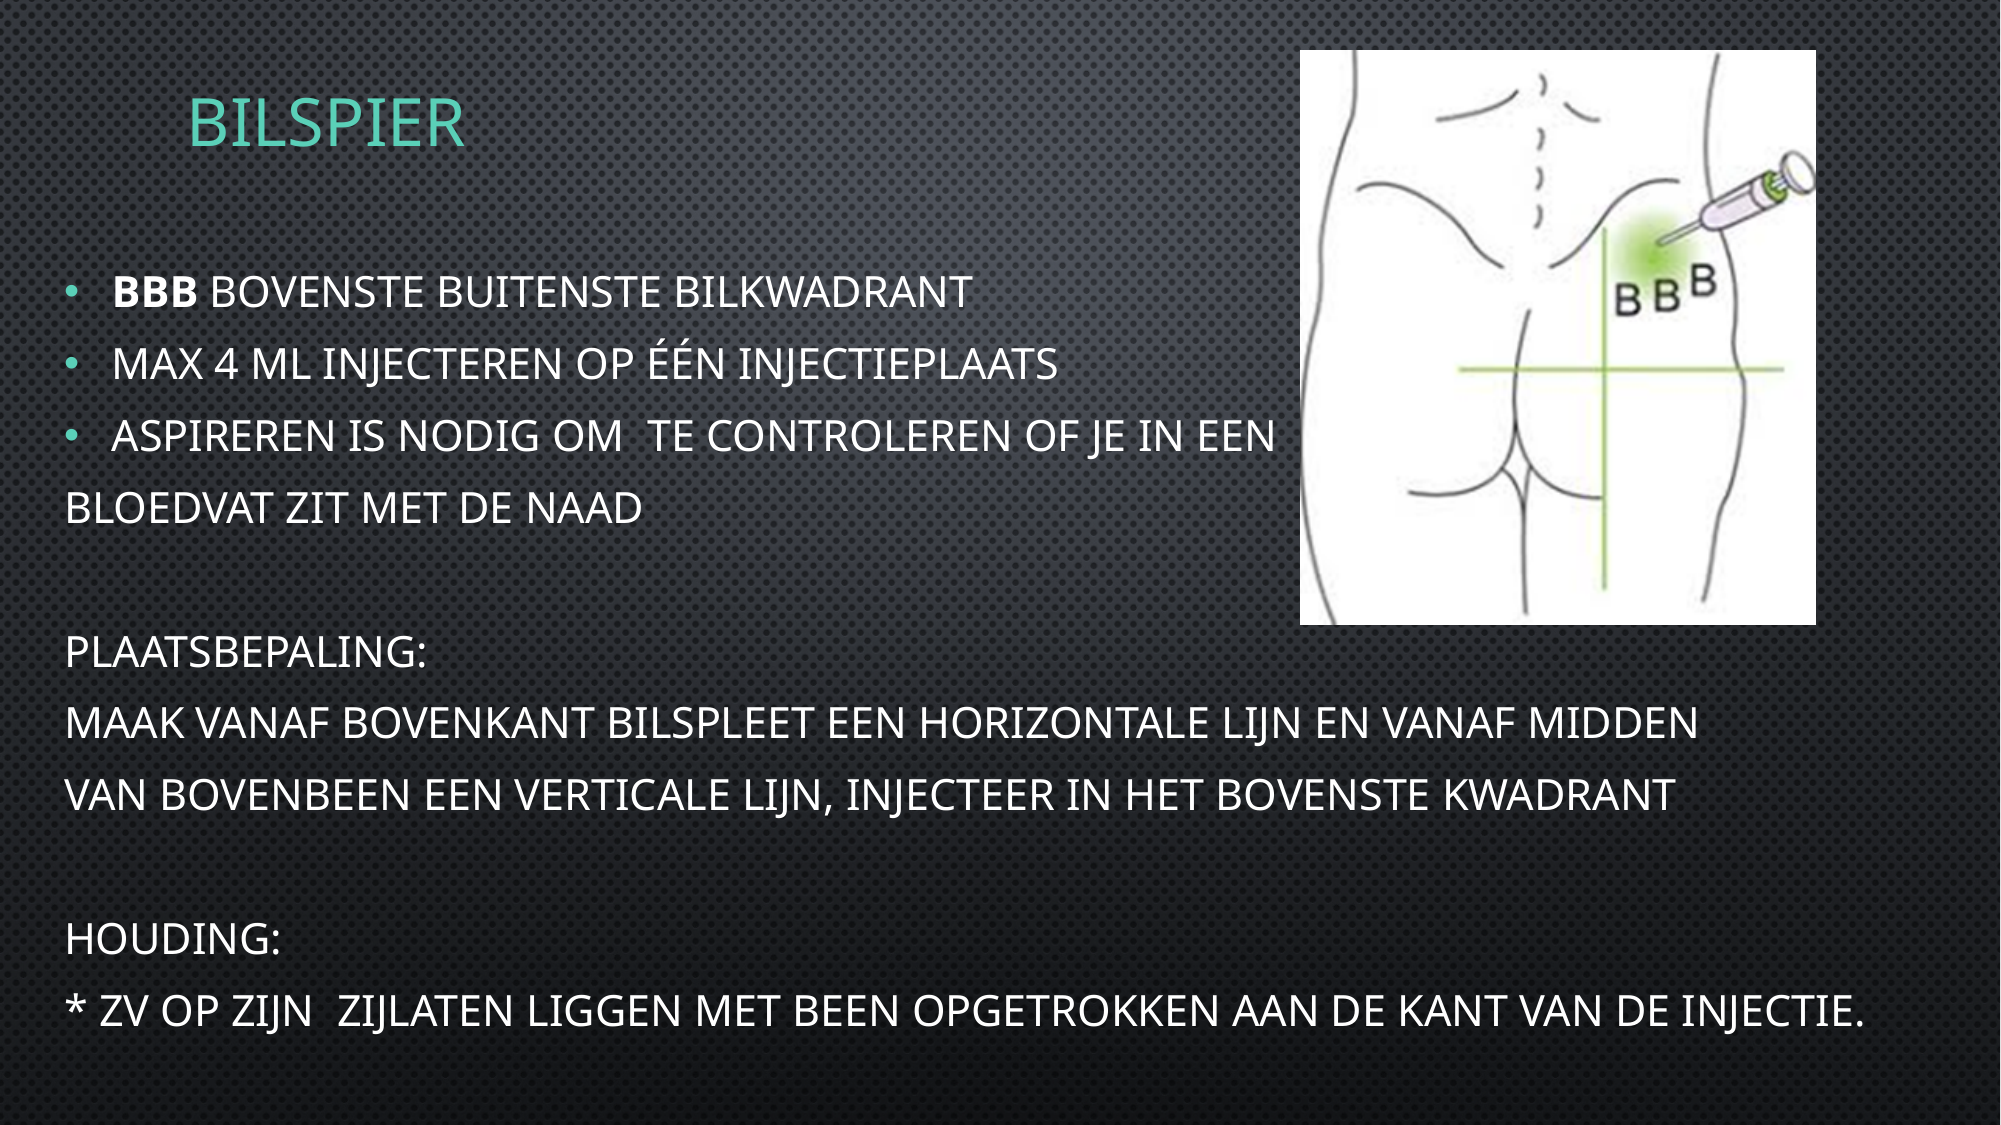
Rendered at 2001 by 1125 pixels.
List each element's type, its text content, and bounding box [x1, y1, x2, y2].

picture [1299, 50, 1816, 626]
list BBB bovenste buitenste bilkwadrant Max 4 ml injecteren op één injectieplaats Aspireren is nodig om te controleren of je in een bloedvat zit met de naad Plaatsbepaling: Maak vanaf bovenkant bilspleet een horizontale lijn en vanaf midden van bovenbeen een verticale lijn, injecteer in het bovenste kwadrant Houding: * Zv op zijn zijlaten liggen met been opgetrokken aan de kant van de injectie. [49, 256, 1920, 1125]
title Bilspier [171, 0, 1797, 256]
